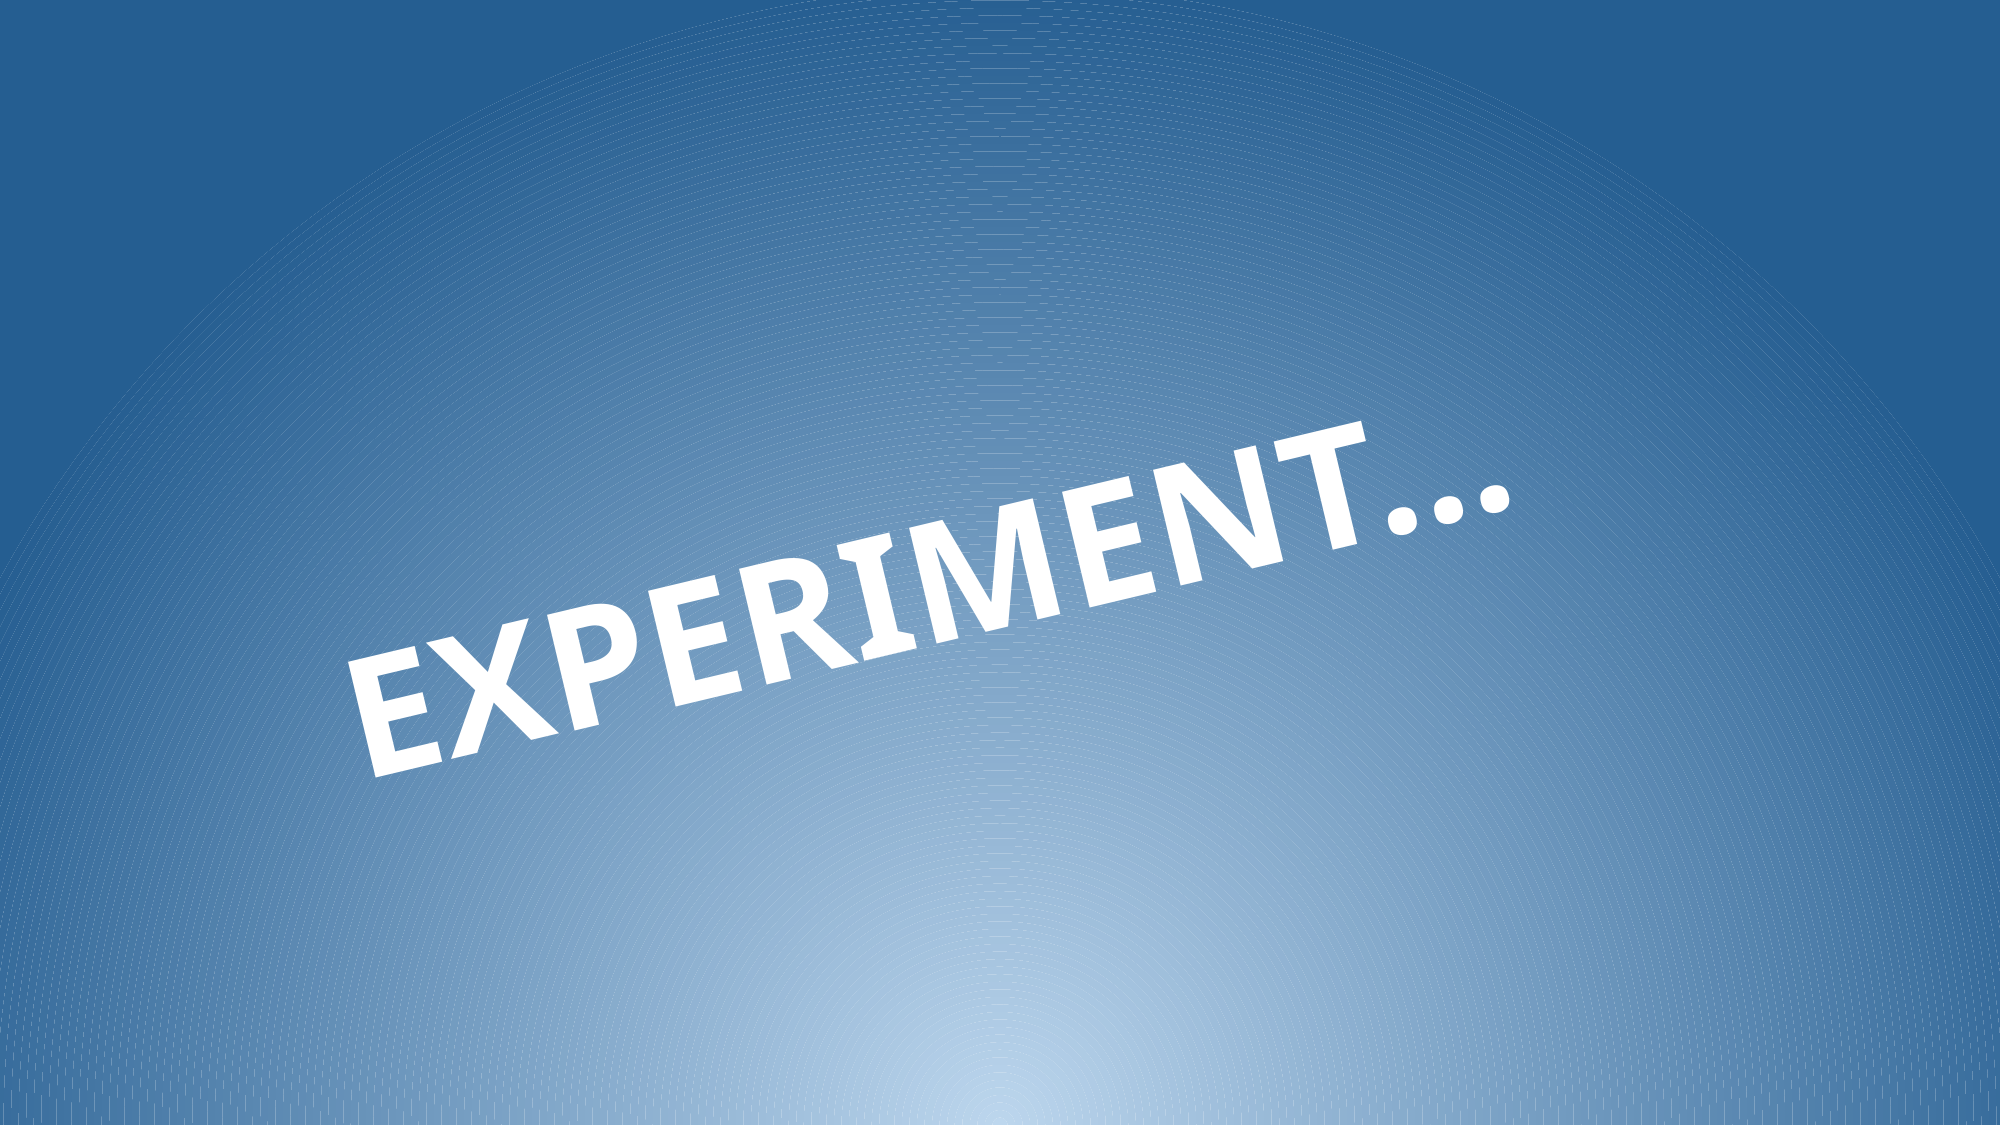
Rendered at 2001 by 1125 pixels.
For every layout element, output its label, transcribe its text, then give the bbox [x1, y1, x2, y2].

text_box EXPERIMENT… [306, 239, 1934, 825]
